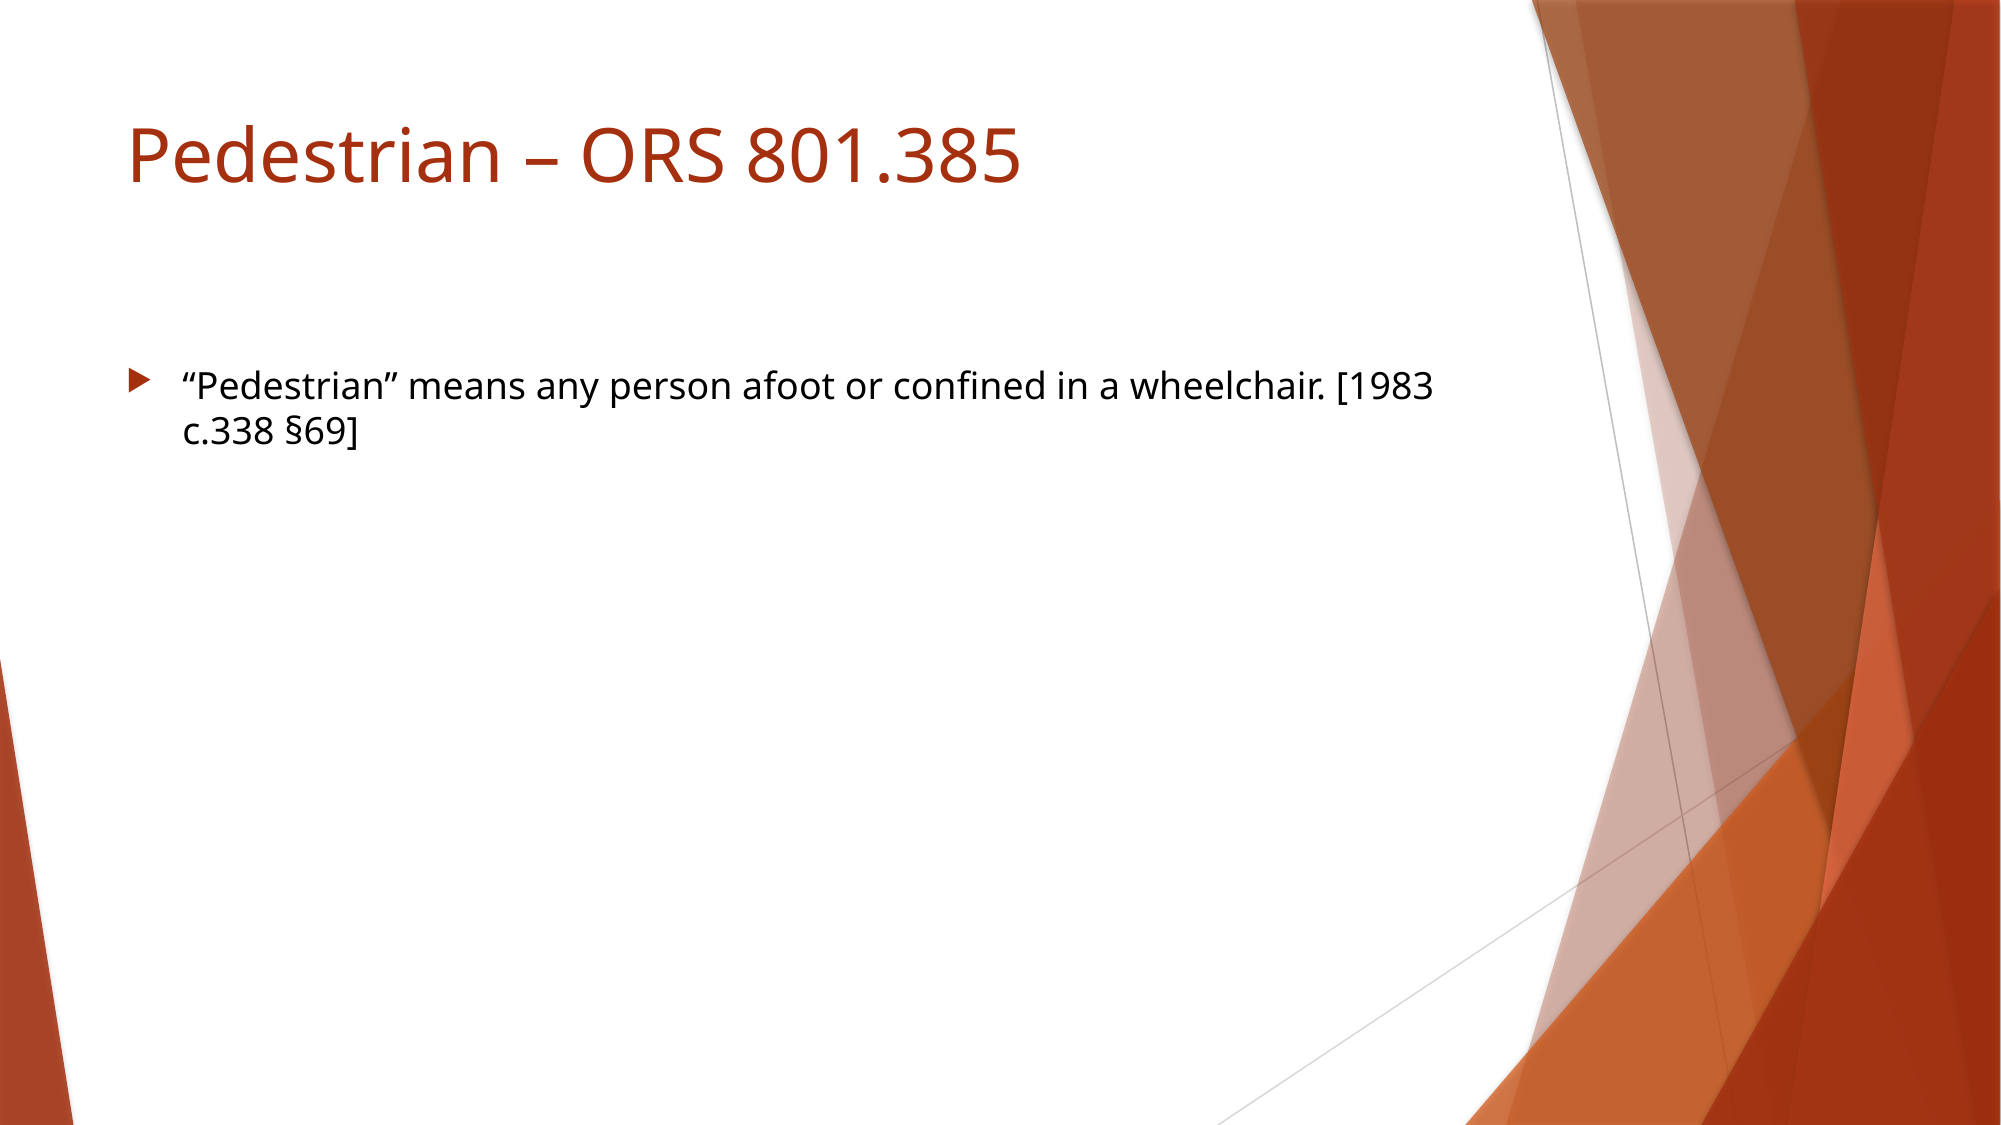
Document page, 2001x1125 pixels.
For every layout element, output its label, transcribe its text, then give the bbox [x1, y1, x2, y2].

list “Pedestrian” means any person afoot or confined in a wheelchair. [1983 c.338 §69] [111, 354, 1522, 992]
title Pedestrian – ORS 801.385 [111, 99, 1522, 317]
